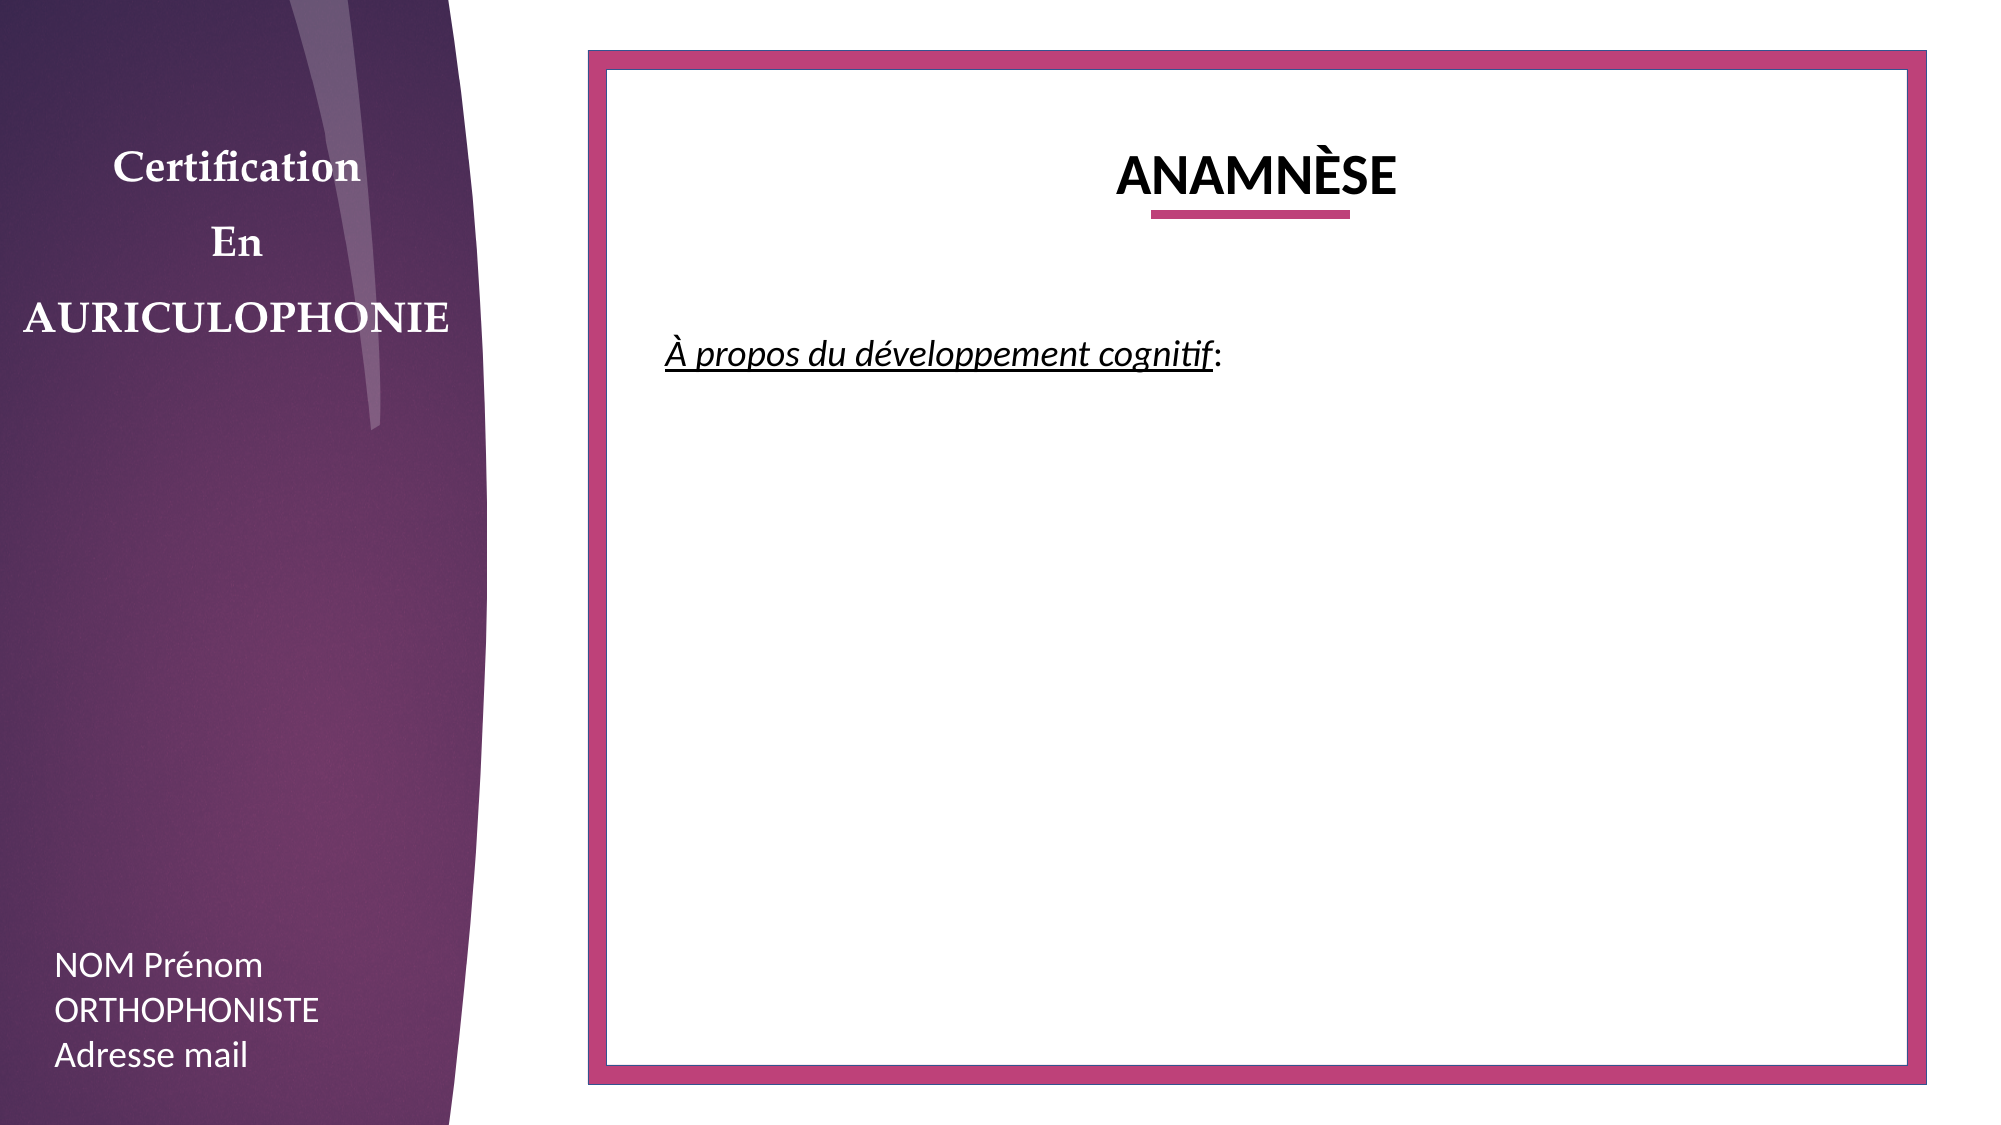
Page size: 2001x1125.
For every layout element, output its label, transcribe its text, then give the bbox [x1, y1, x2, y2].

text_box [587, 49, 1927, 1085]
text_box ANAMNÈSE [587, 128, 1926, 214]
text_box À propos du développement cognitif: [650, 321, 1652, 502]
picture [0, 0, 488, 1125]
